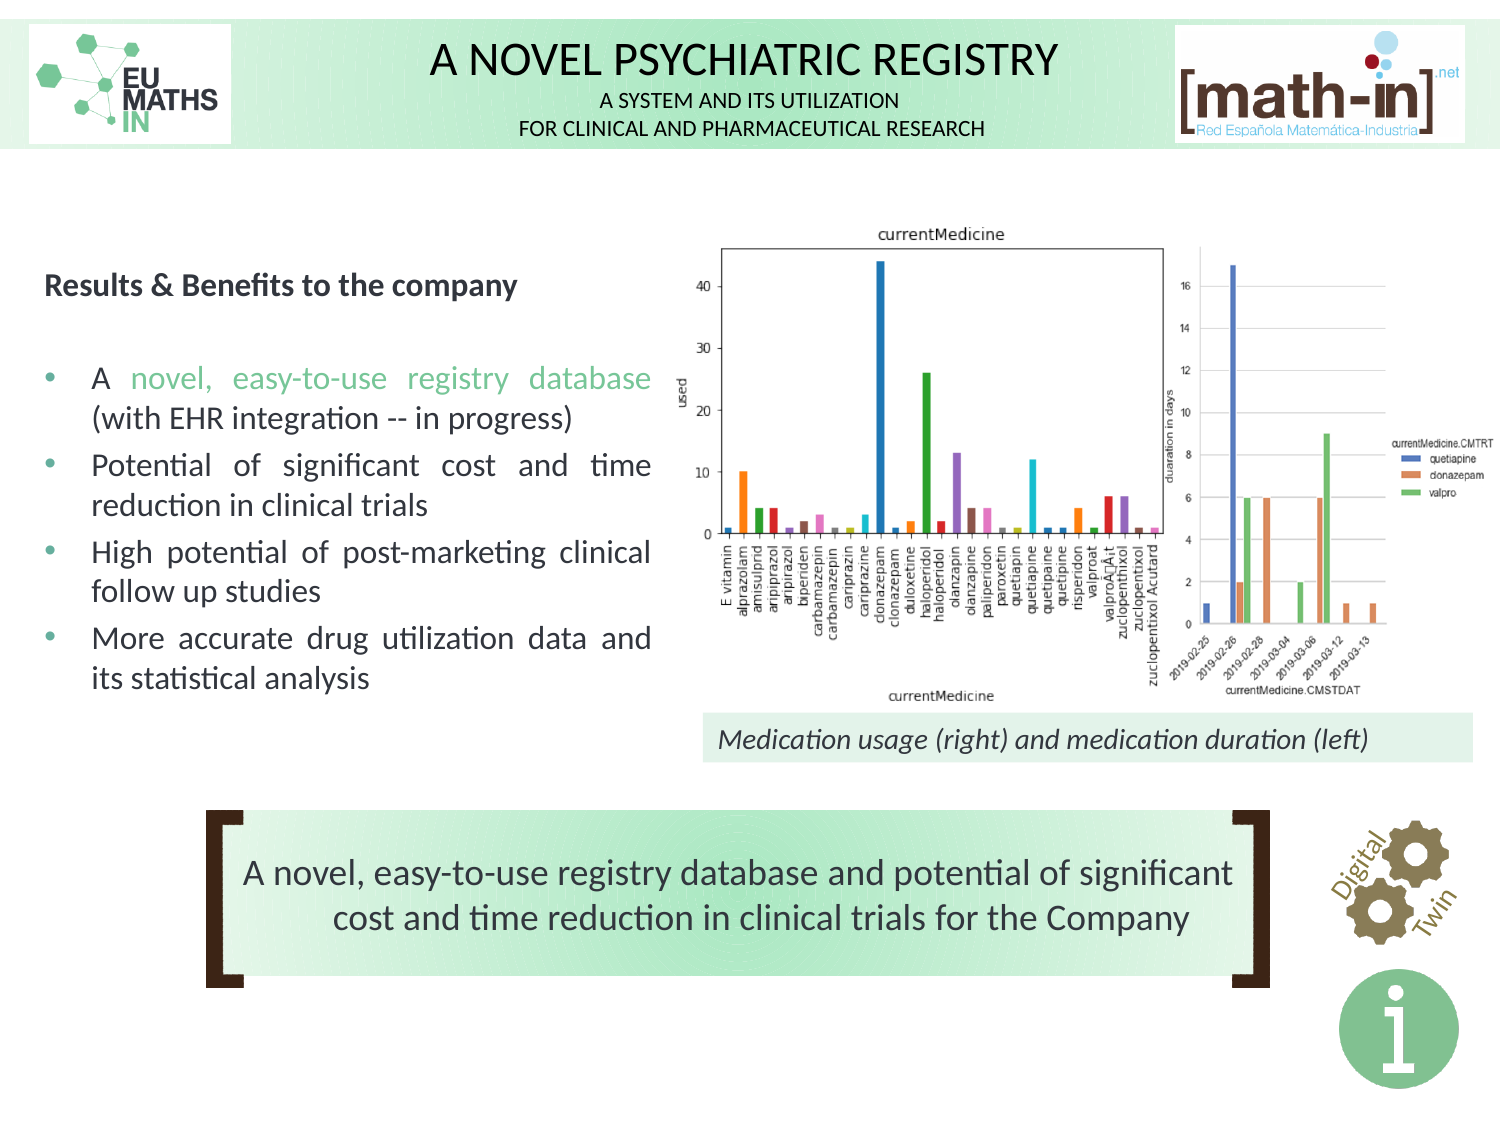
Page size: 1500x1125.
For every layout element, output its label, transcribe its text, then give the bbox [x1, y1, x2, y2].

text_box A novel psychiatric registry A system and its utilization for clinical and pharmaceutical research [0, 19, 1500, 149]
picture [29, 24, 231, 144]
picture [1323, 988, 1474, 1104]
picture [206, 810, 244, 988]
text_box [1322, 789, 1474, 988]
list Results & Benefits to the company A novel, easy-to-use registry database (with EHR integration -- in progress) Potential of significant cost and time reduction in clinical trials High potential of post-marketing clinical follow up studies More accurate drug utilization data and its statistical analysis [29, 256, 668, 788]
text_box Medication usage (right) and medication duration (left) [702, 712, 1473, 763]
picture [667, 217, 1497, 714]
text_box A novel, easy-to-use registry database and potential of significant cost and time reduction in clinical trials for the Company [245, 810, 1230, 976]
picture [1181, 30, 1459, 138]
picture [1232, 810, 1270, 988]
